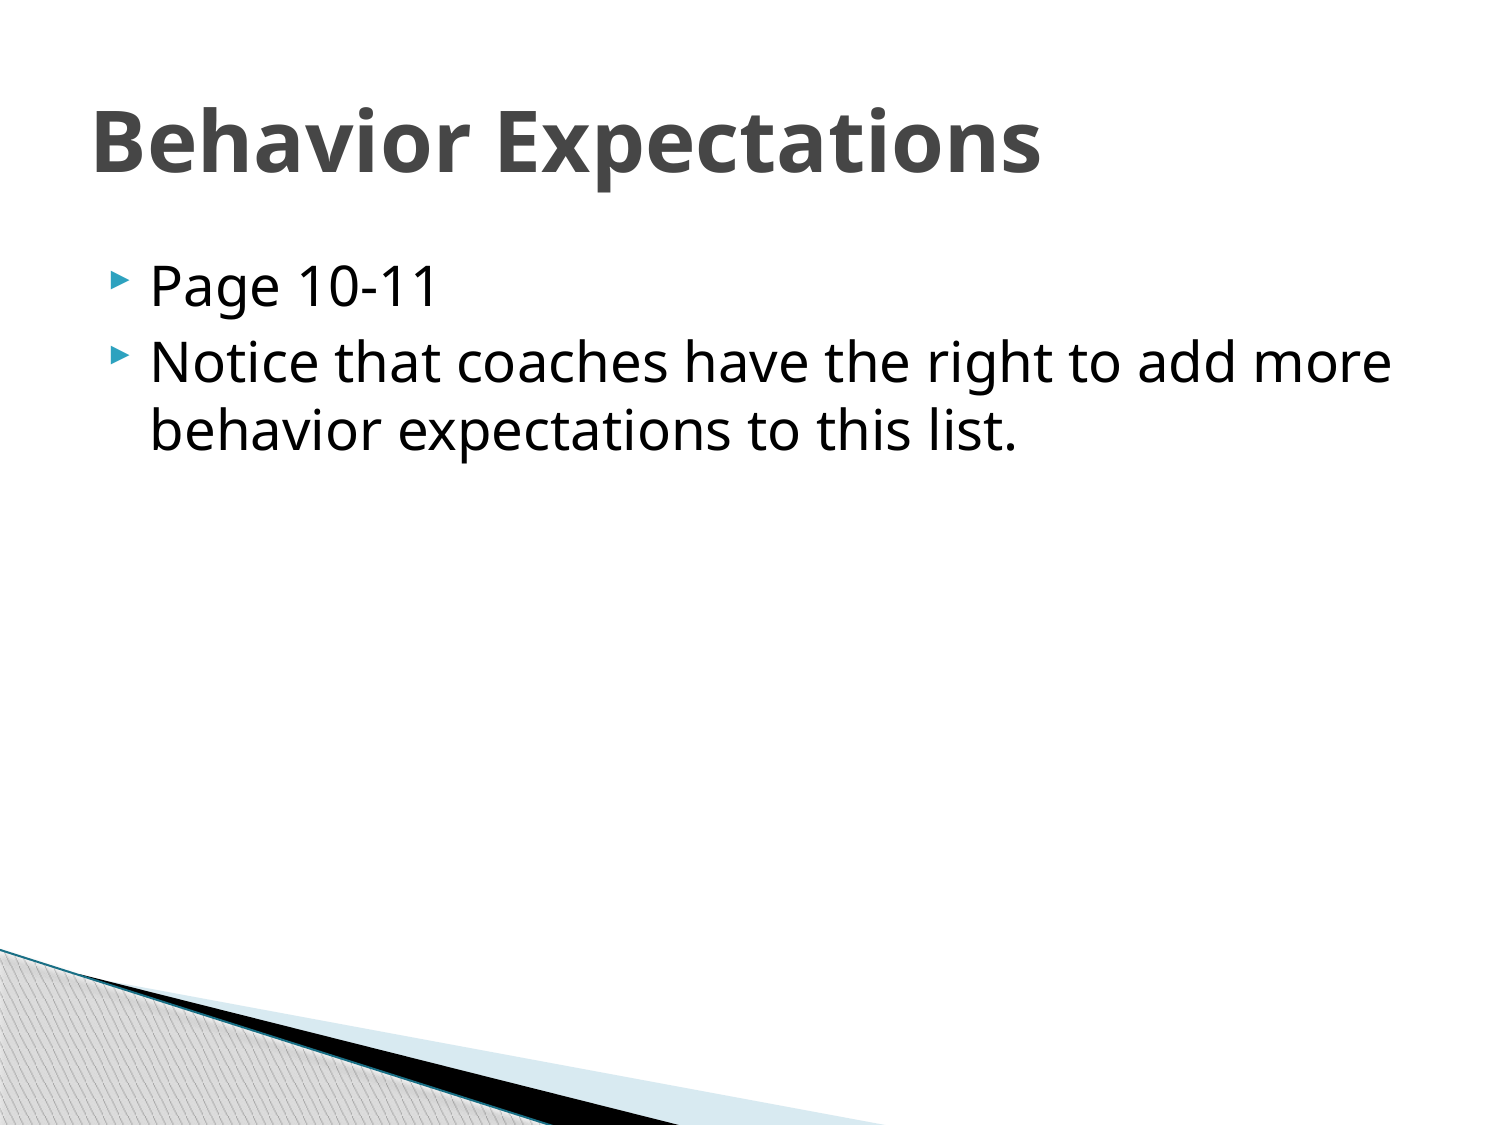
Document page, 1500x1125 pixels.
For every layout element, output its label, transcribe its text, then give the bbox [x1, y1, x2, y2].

title Behavior Expectations [75, 45, 1425, 233]
list Page 10-11 Notice that coaches have the right to add more behavior expectations to this list. [75, 243, 1425, 986]
